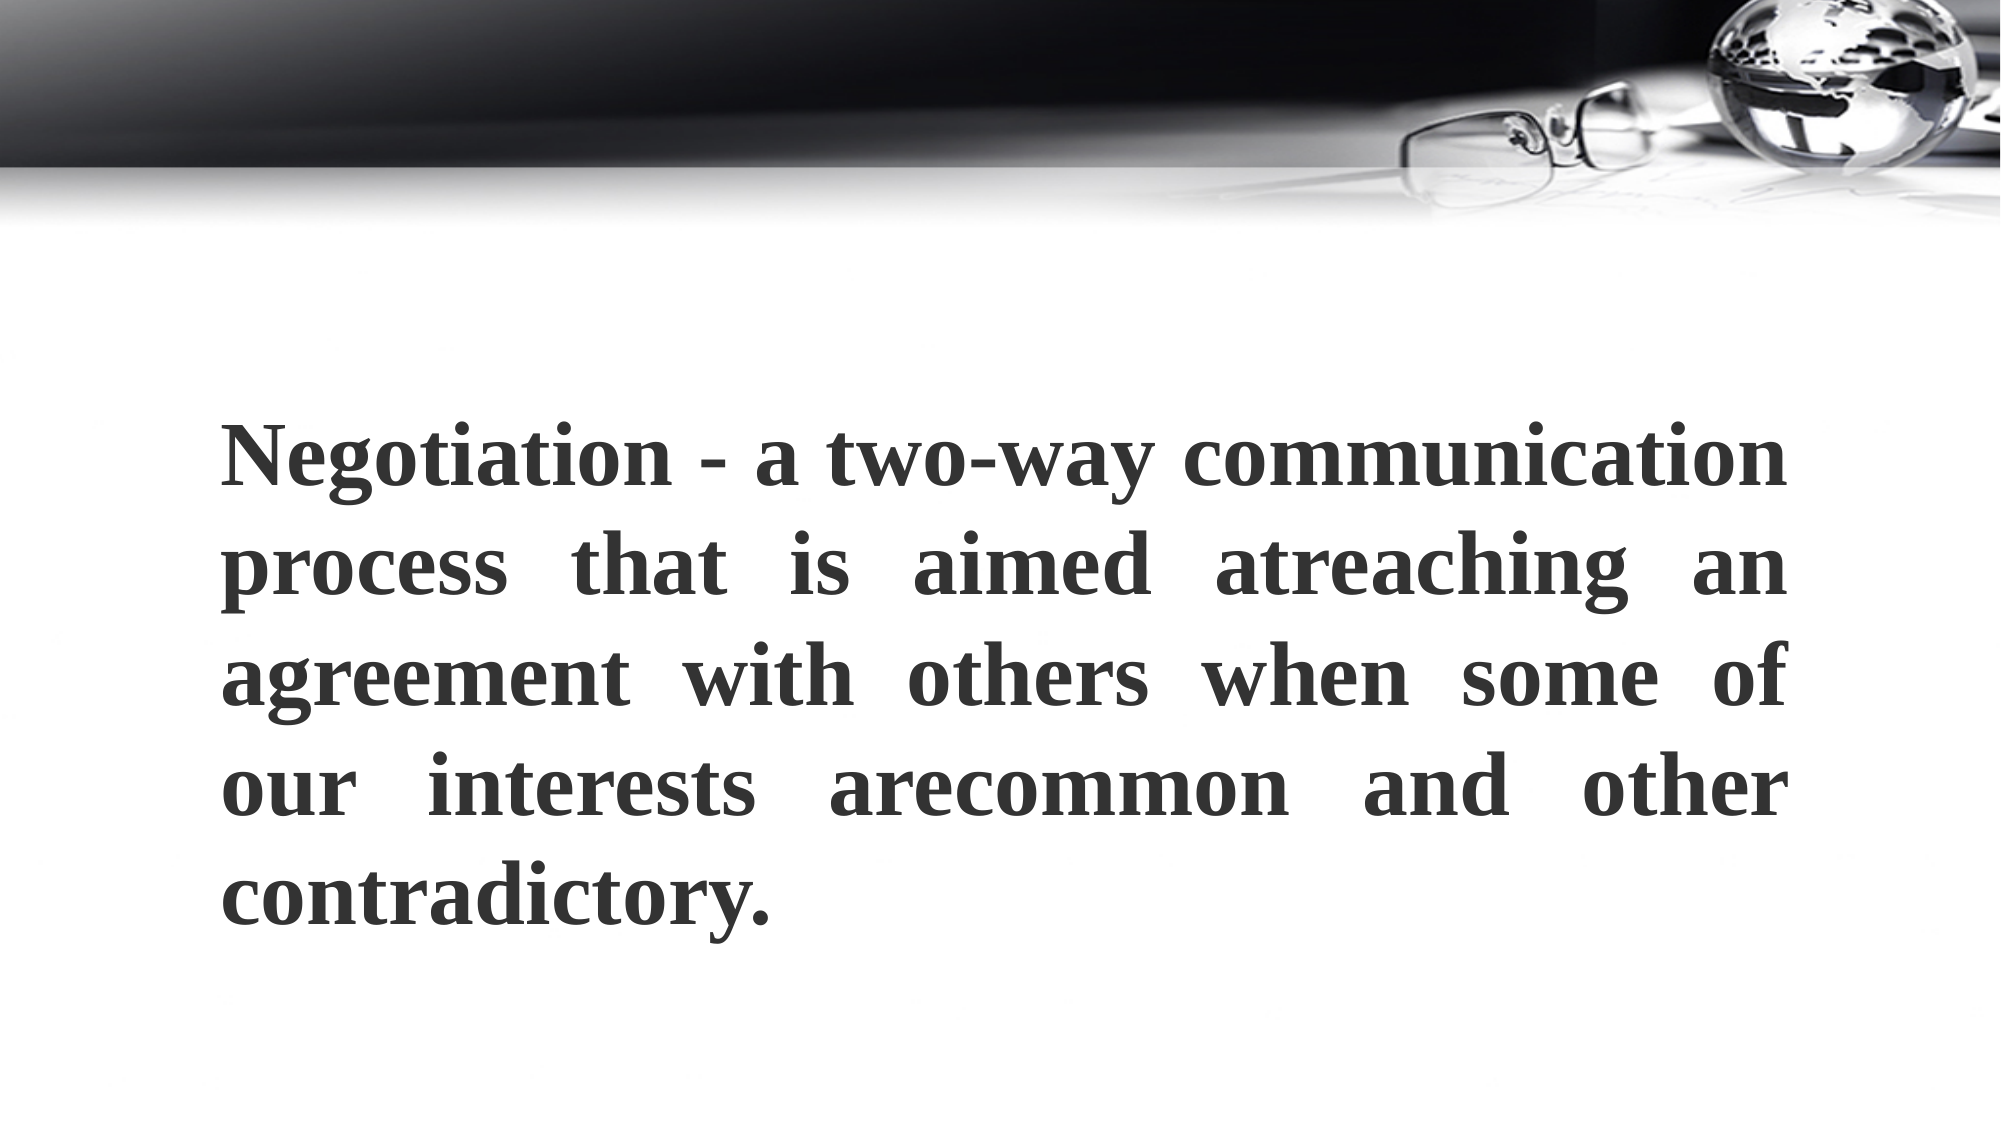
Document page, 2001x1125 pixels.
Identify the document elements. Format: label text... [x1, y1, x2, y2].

picture [0, 0, 2001, 1125]
text_box Negotiation - a two-way communication process that is aimed atreaching an agreement with others when some of our interests arecommon and other contradictory. [205, 609, 1806, 727]
